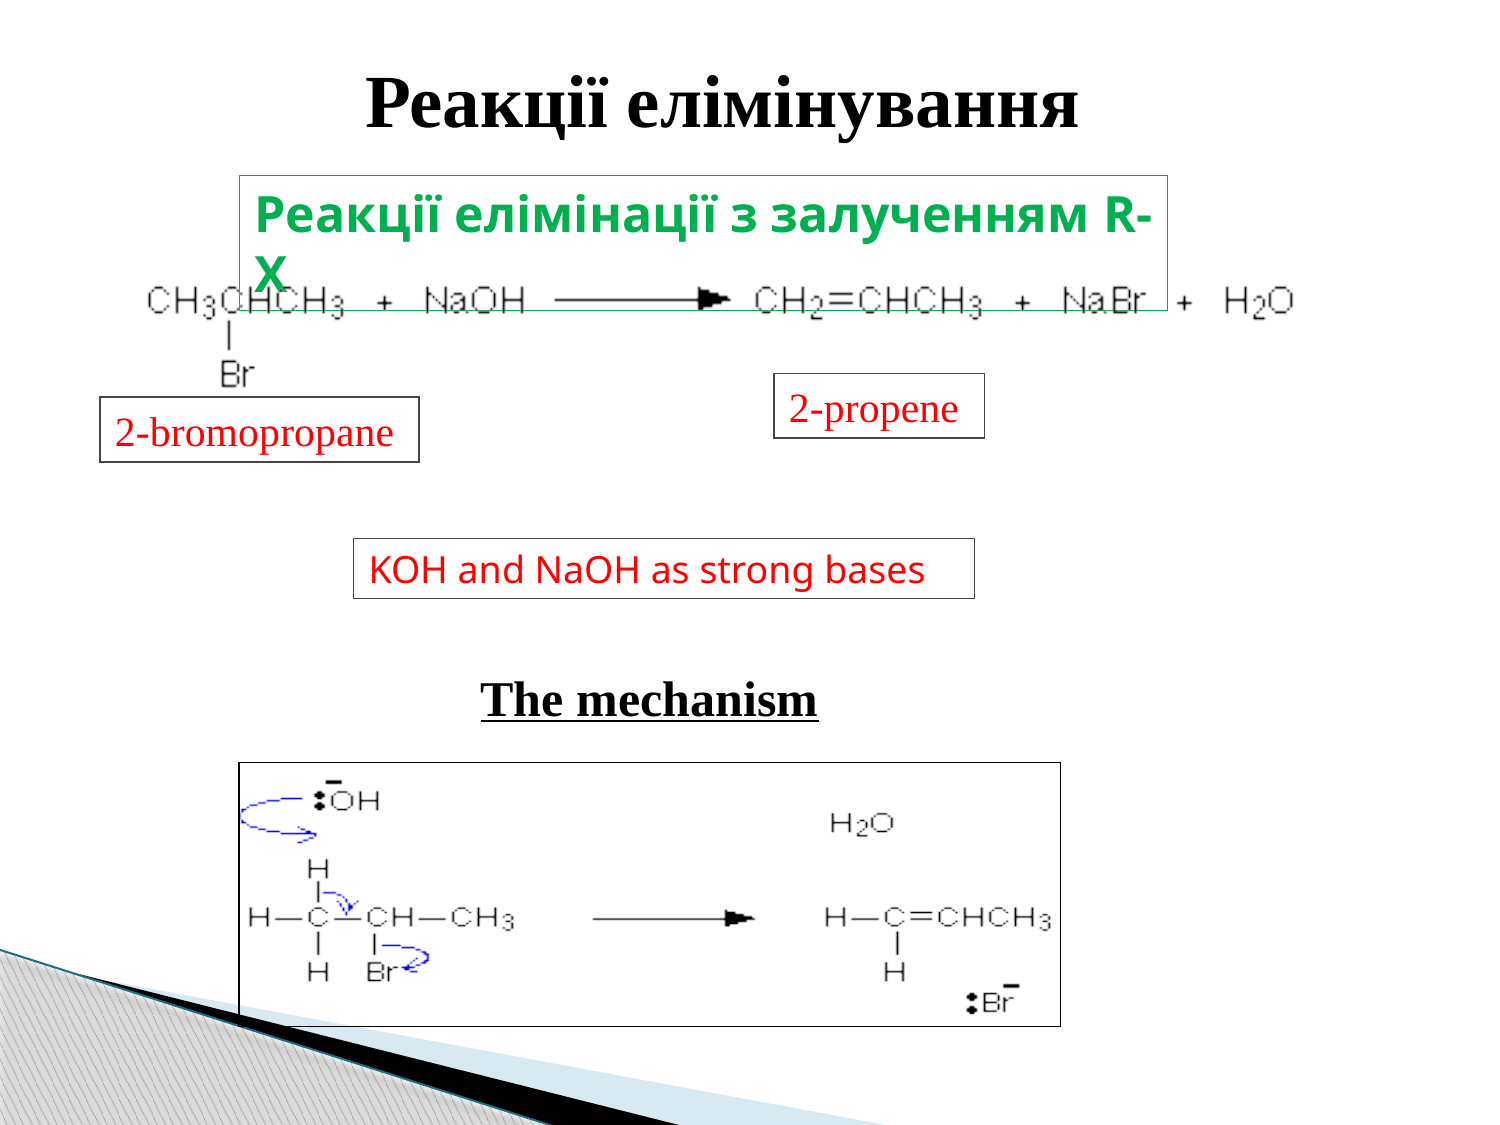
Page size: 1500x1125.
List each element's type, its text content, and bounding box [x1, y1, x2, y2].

text_box The mechanism [466, 659, 834, 734]
text_box 2-bromopropane [100, 397, 420, 462]
text_box Реакції елімінації з залученням R-X [239, 179, 1168, 278]
picture [239, 763, 1061, 1026]
text_box Реакції елімінування [110, 45, 1336, 179]
picture [143, 278, 1303, 407]
text_box KOH and NaOH as strong bases [353, 538, 975, 599]
text_box 2-propene [774, 418, 985, 439]
